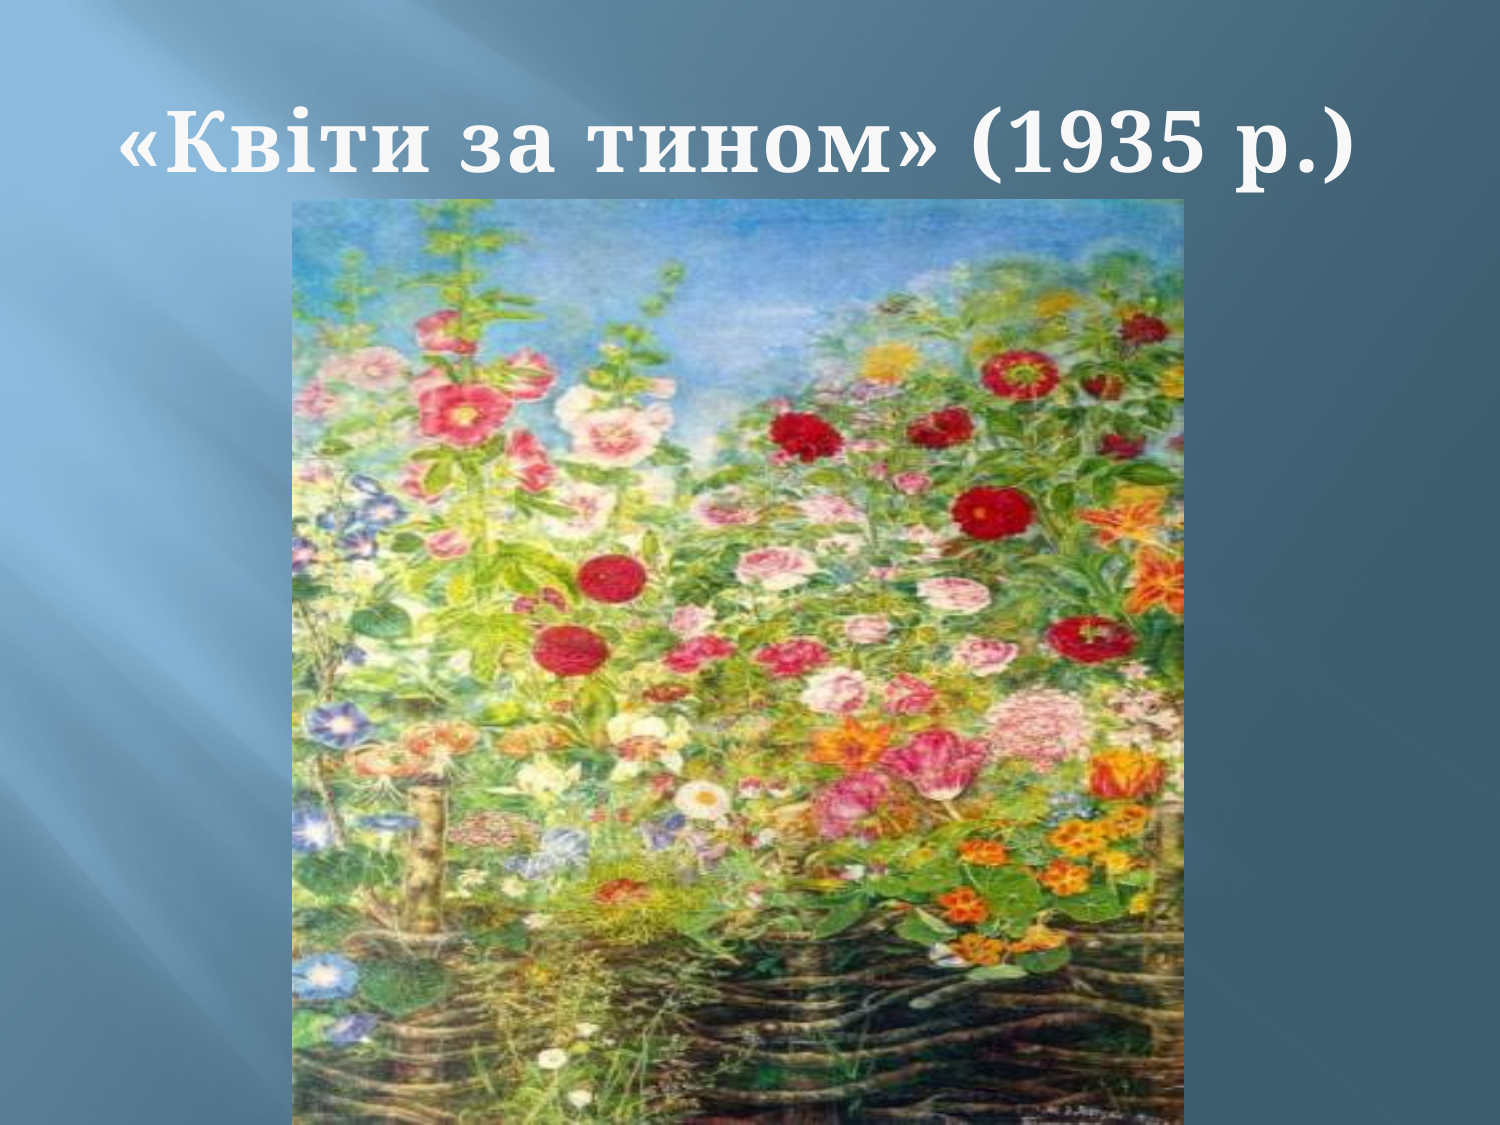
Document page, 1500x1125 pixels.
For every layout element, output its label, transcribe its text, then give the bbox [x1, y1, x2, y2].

picture [292, 198, 1185, 1125]
title «Квіти за тином» (1935 р.) [75, 45, 1425, 233]
